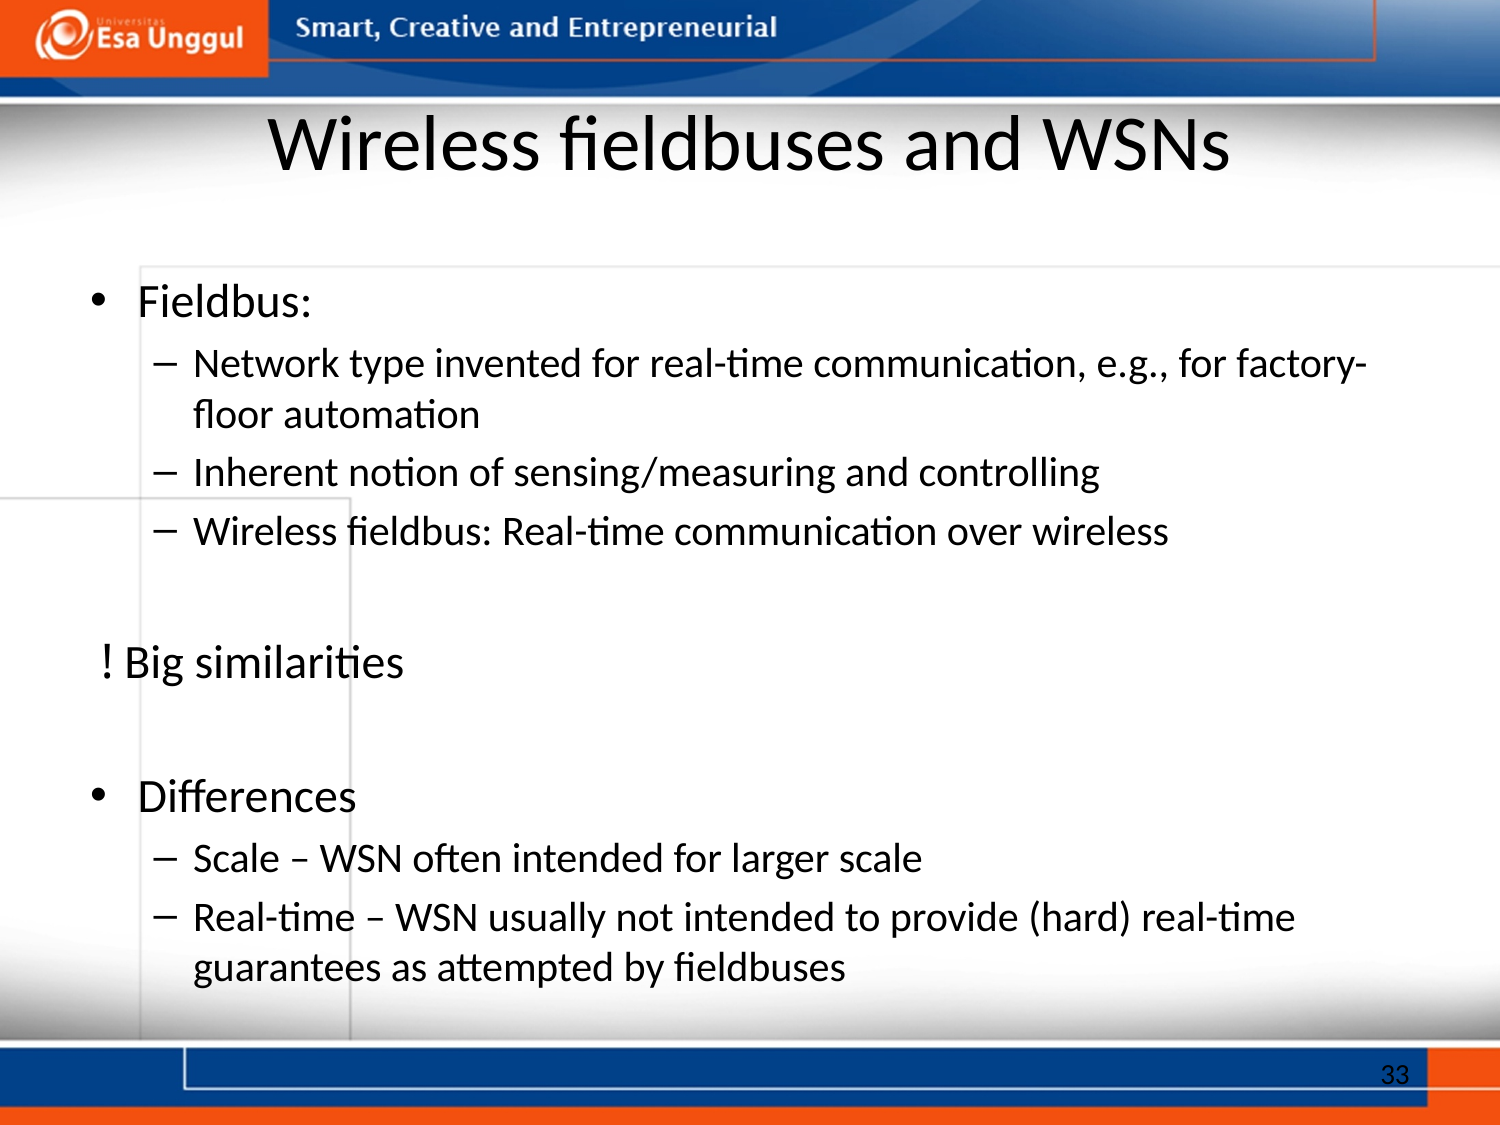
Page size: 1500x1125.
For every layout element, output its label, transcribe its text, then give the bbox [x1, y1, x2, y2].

title Wireless fieldbuses and WSNs [75, 45, 1425, 233]
picture [0, 0, 1500, 1125]
list Fieldbus: Network type invented for real-time communication, e.g., for factory-floor automation Inherent notion of sensing/measuring and controlling Wireless fieldbus: Real-time communication over wireless ! Big similarities Differences Scale – WSN often intended for larger scale Real-time – WSN usually not intended to provide (hard) real-time guarantees as attempted by fieldbuses [75, 262, 1425, 1005]
slide_number 33 [1074, 1042, 1425, 1103]
